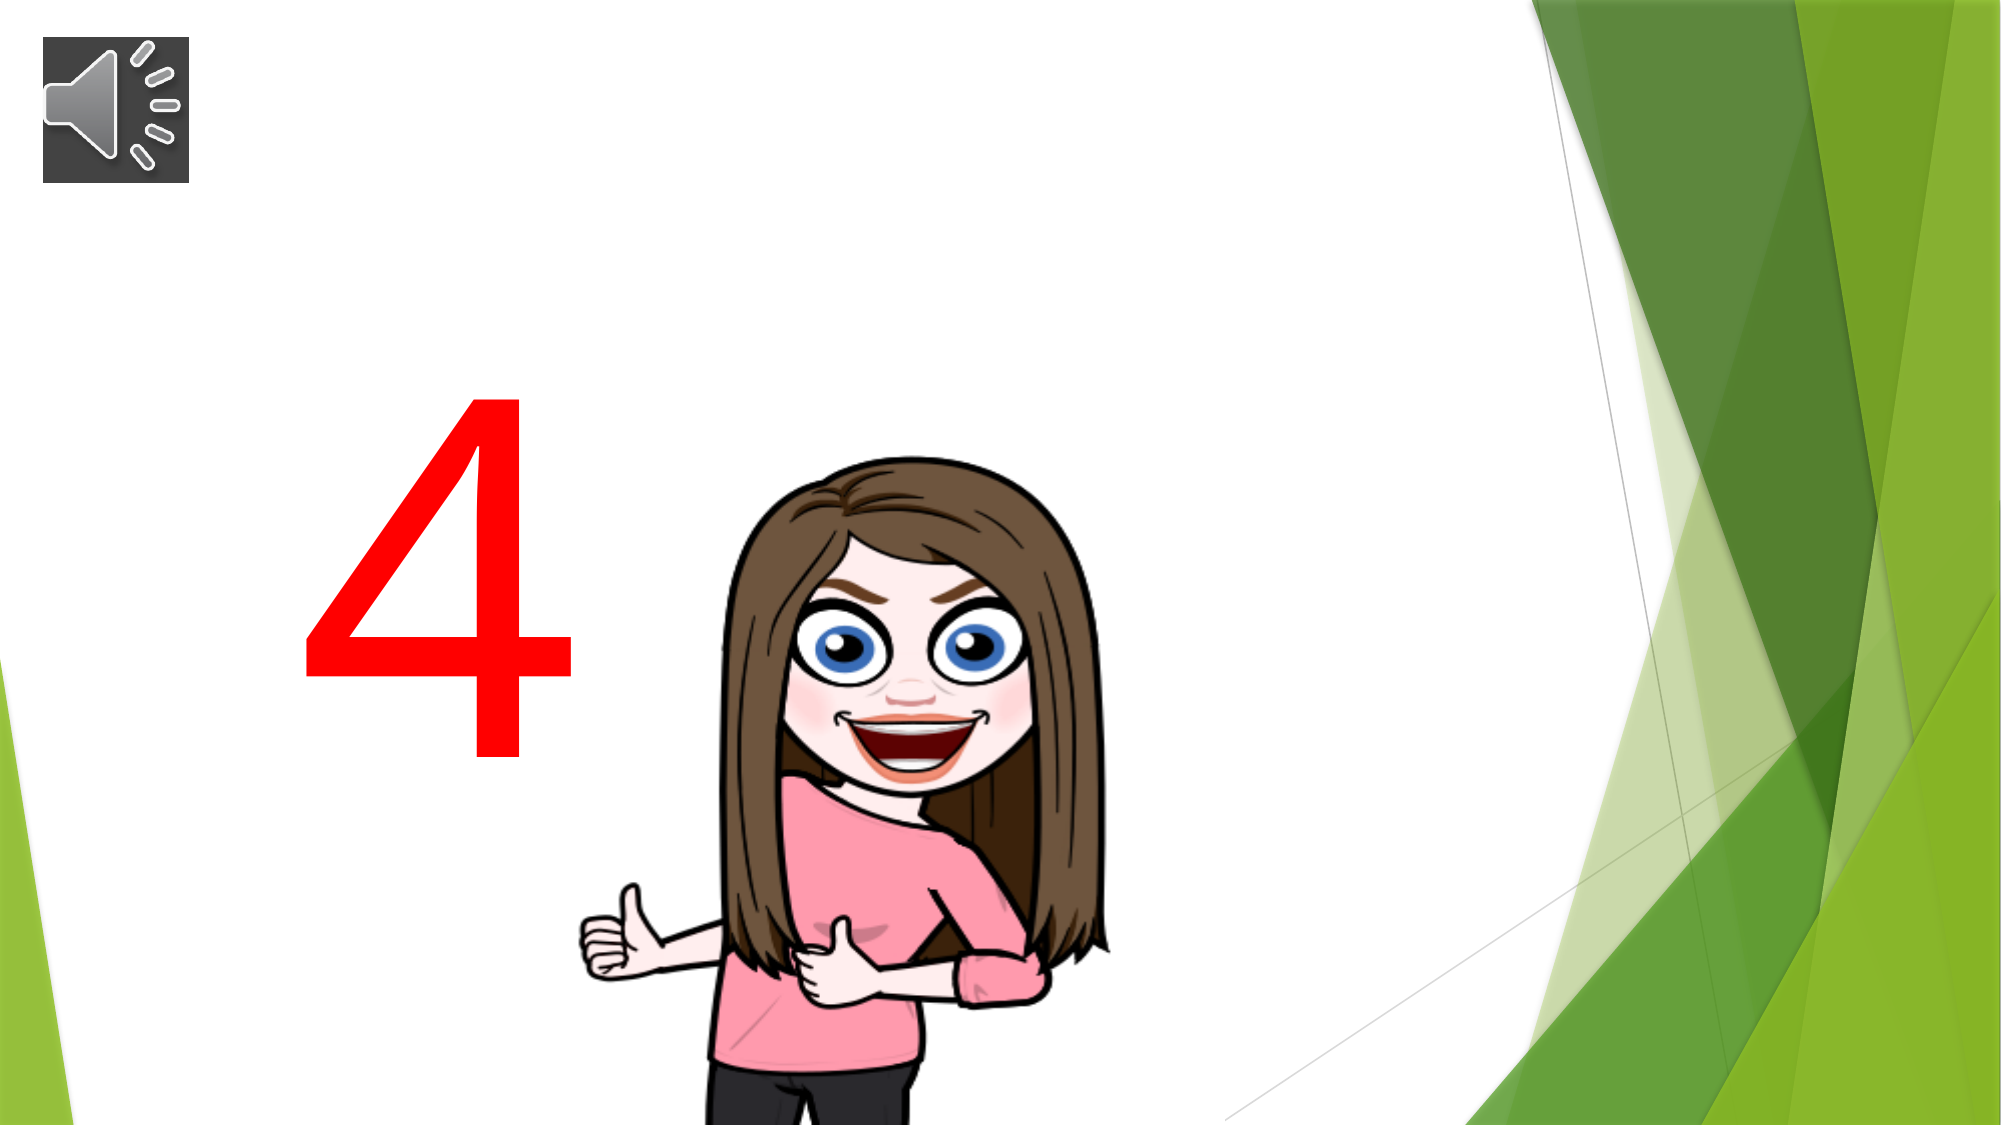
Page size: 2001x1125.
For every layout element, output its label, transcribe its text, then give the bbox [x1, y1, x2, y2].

picture [41, 35, 190, 185]
text_box 4 [281, 252, 735, 865]
picture [430, 411, 1225, 1125]
